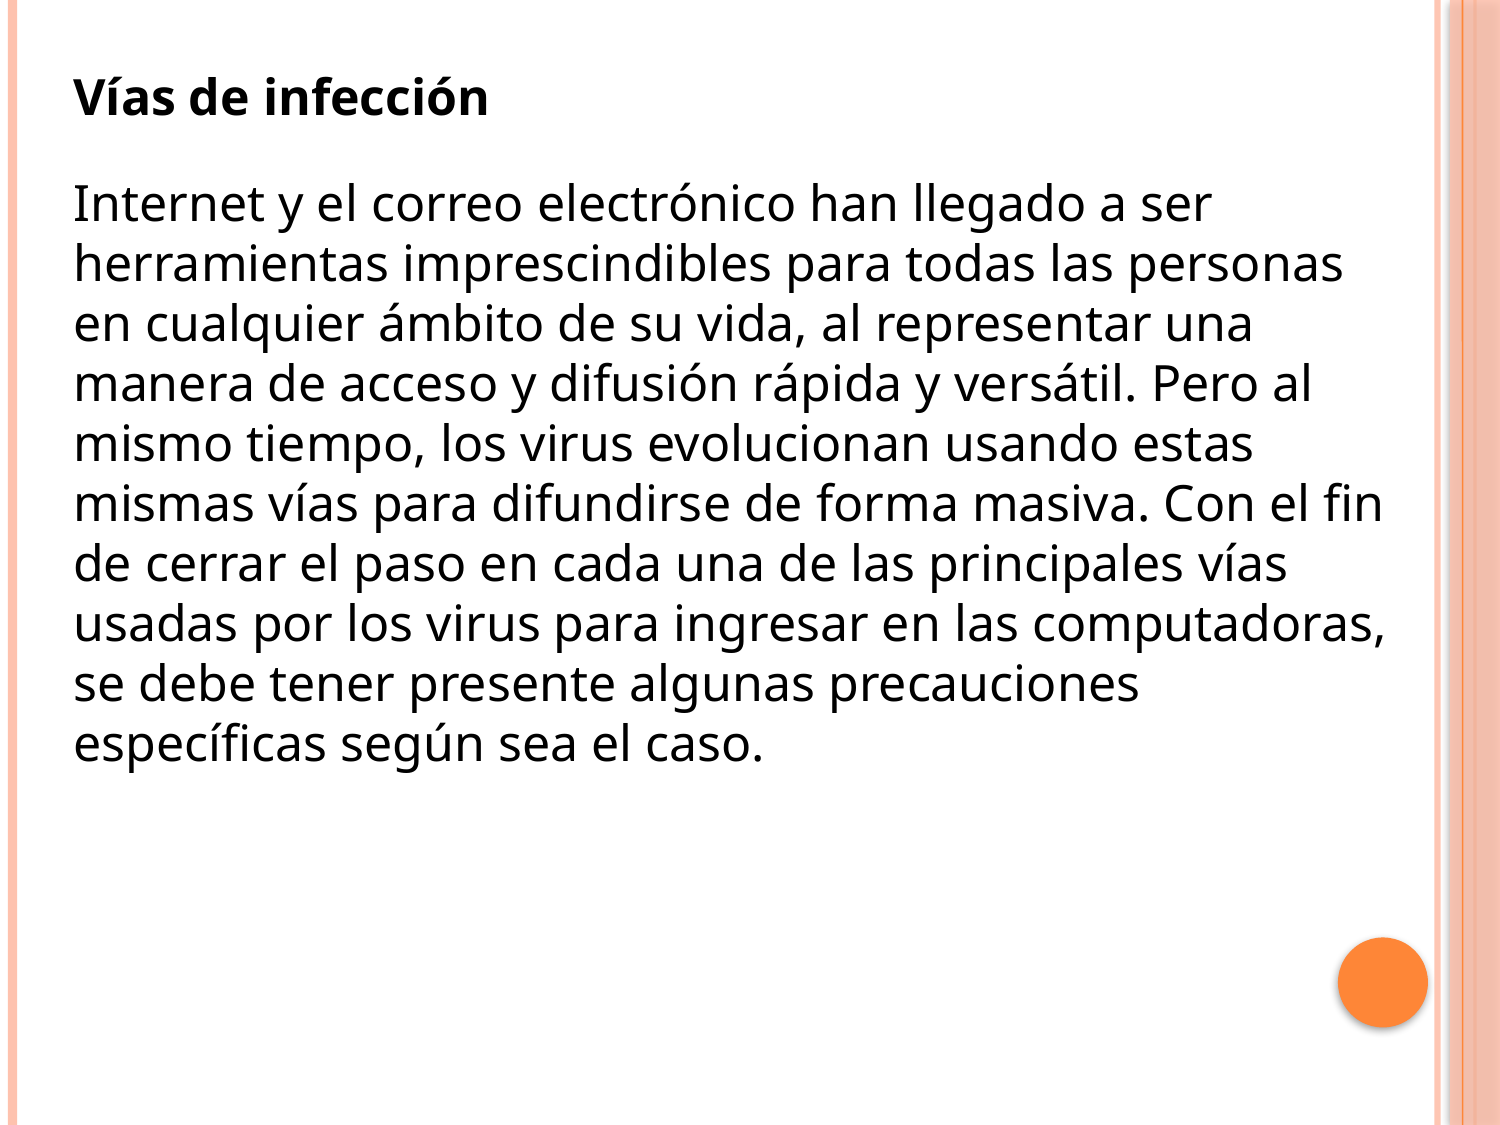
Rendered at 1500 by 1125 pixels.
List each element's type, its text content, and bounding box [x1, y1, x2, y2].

text_box Internet y el correo electrónico han llegado a ser herramientas imprescindibles para todas las personas en cualquier ámbito de su vida, al representar una manera de acceso y difusión rápida y versátil. Pero al mismo tiempo, los virus evolucionan usando estas mismas vías para difundirse de forma masiva. Con el fin de cerrar el paso en cada una de las principales vías usadas por los virus para ingresar en las computadoras, se debe tener presente algunas precauciones específicas según sea el caso. [58, 163, 1407, 779]
text_box Vías de infección [58, 58, 598, 163]
